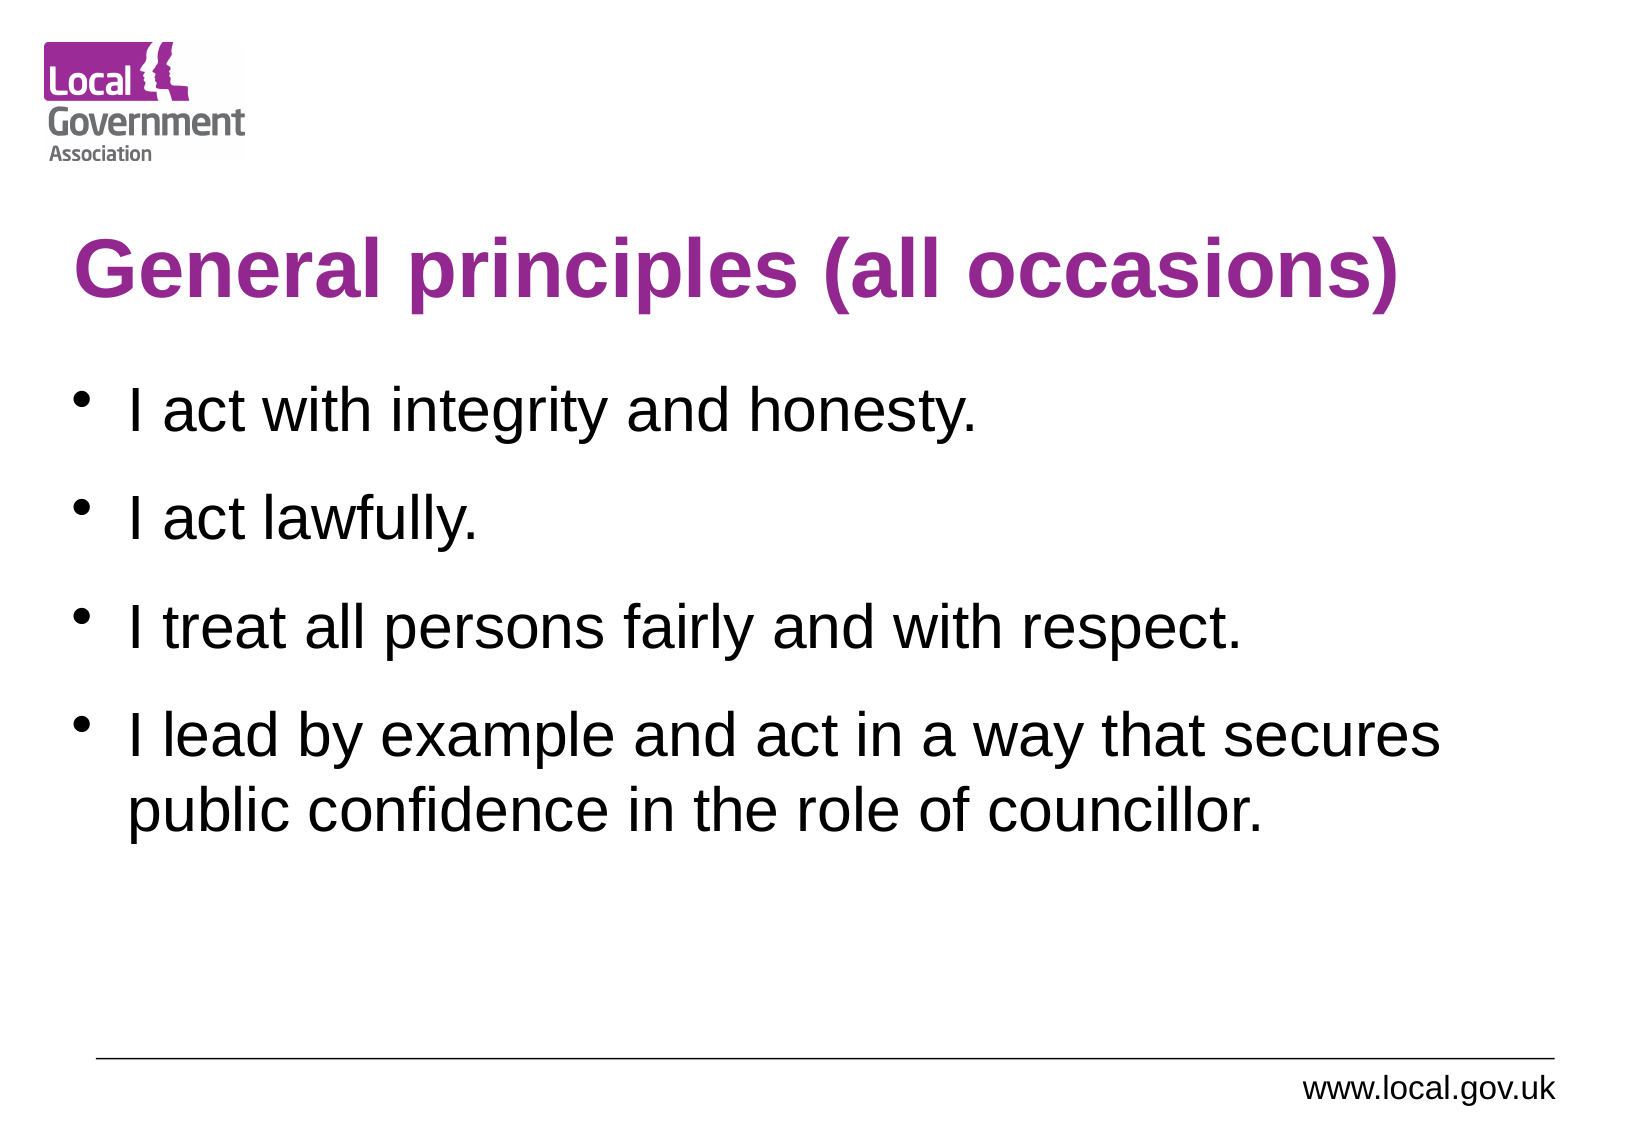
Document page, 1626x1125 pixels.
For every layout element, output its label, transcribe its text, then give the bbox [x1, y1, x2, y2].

title General principles (all occasions) [59, 206, 1522, 302]
picture [44, 42, 245, 161]
list I act with integrity and honesty. I act lawfully. I treat all persons fairly and with respect. I lead by example and act in a way that secures public confidence in the role of councillor. [56, 361, 1543, 1047]
